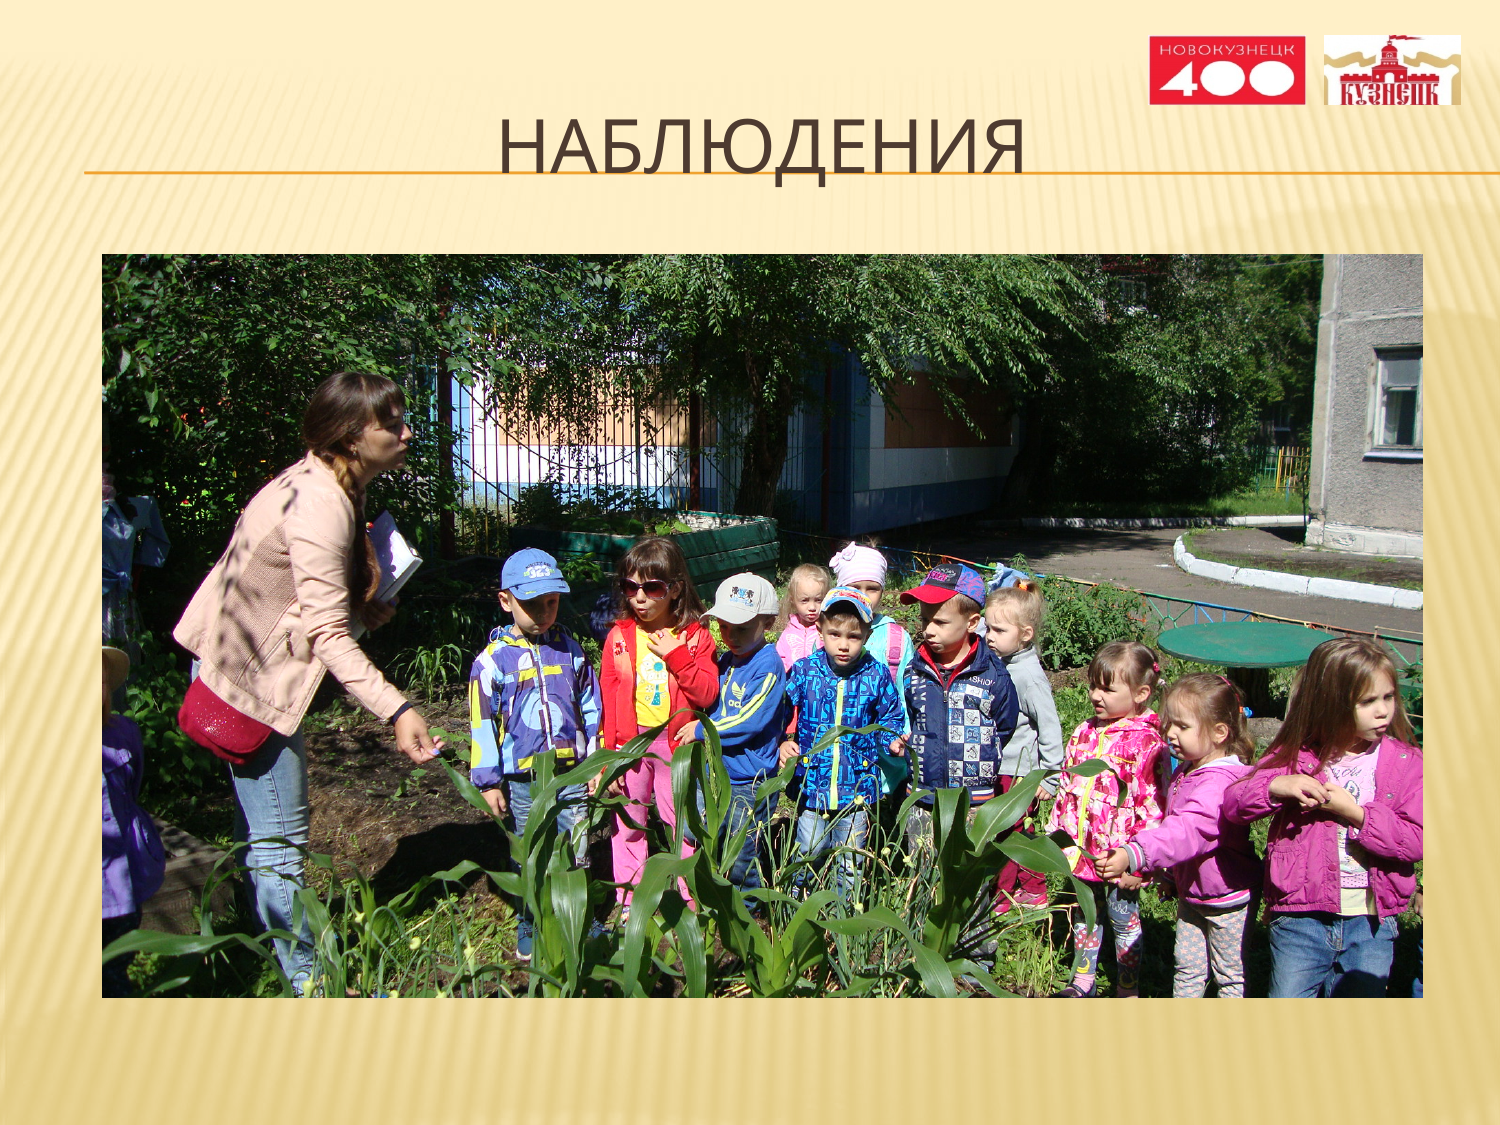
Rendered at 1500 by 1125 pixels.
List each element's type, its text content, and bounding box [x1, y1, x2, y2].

picture [1148, 34, 1307, 105]
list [102, 254, 1423, 998]
picture [1323, 34, 1462, 105]
title наблюдения [50, 75, 1475, 213]
